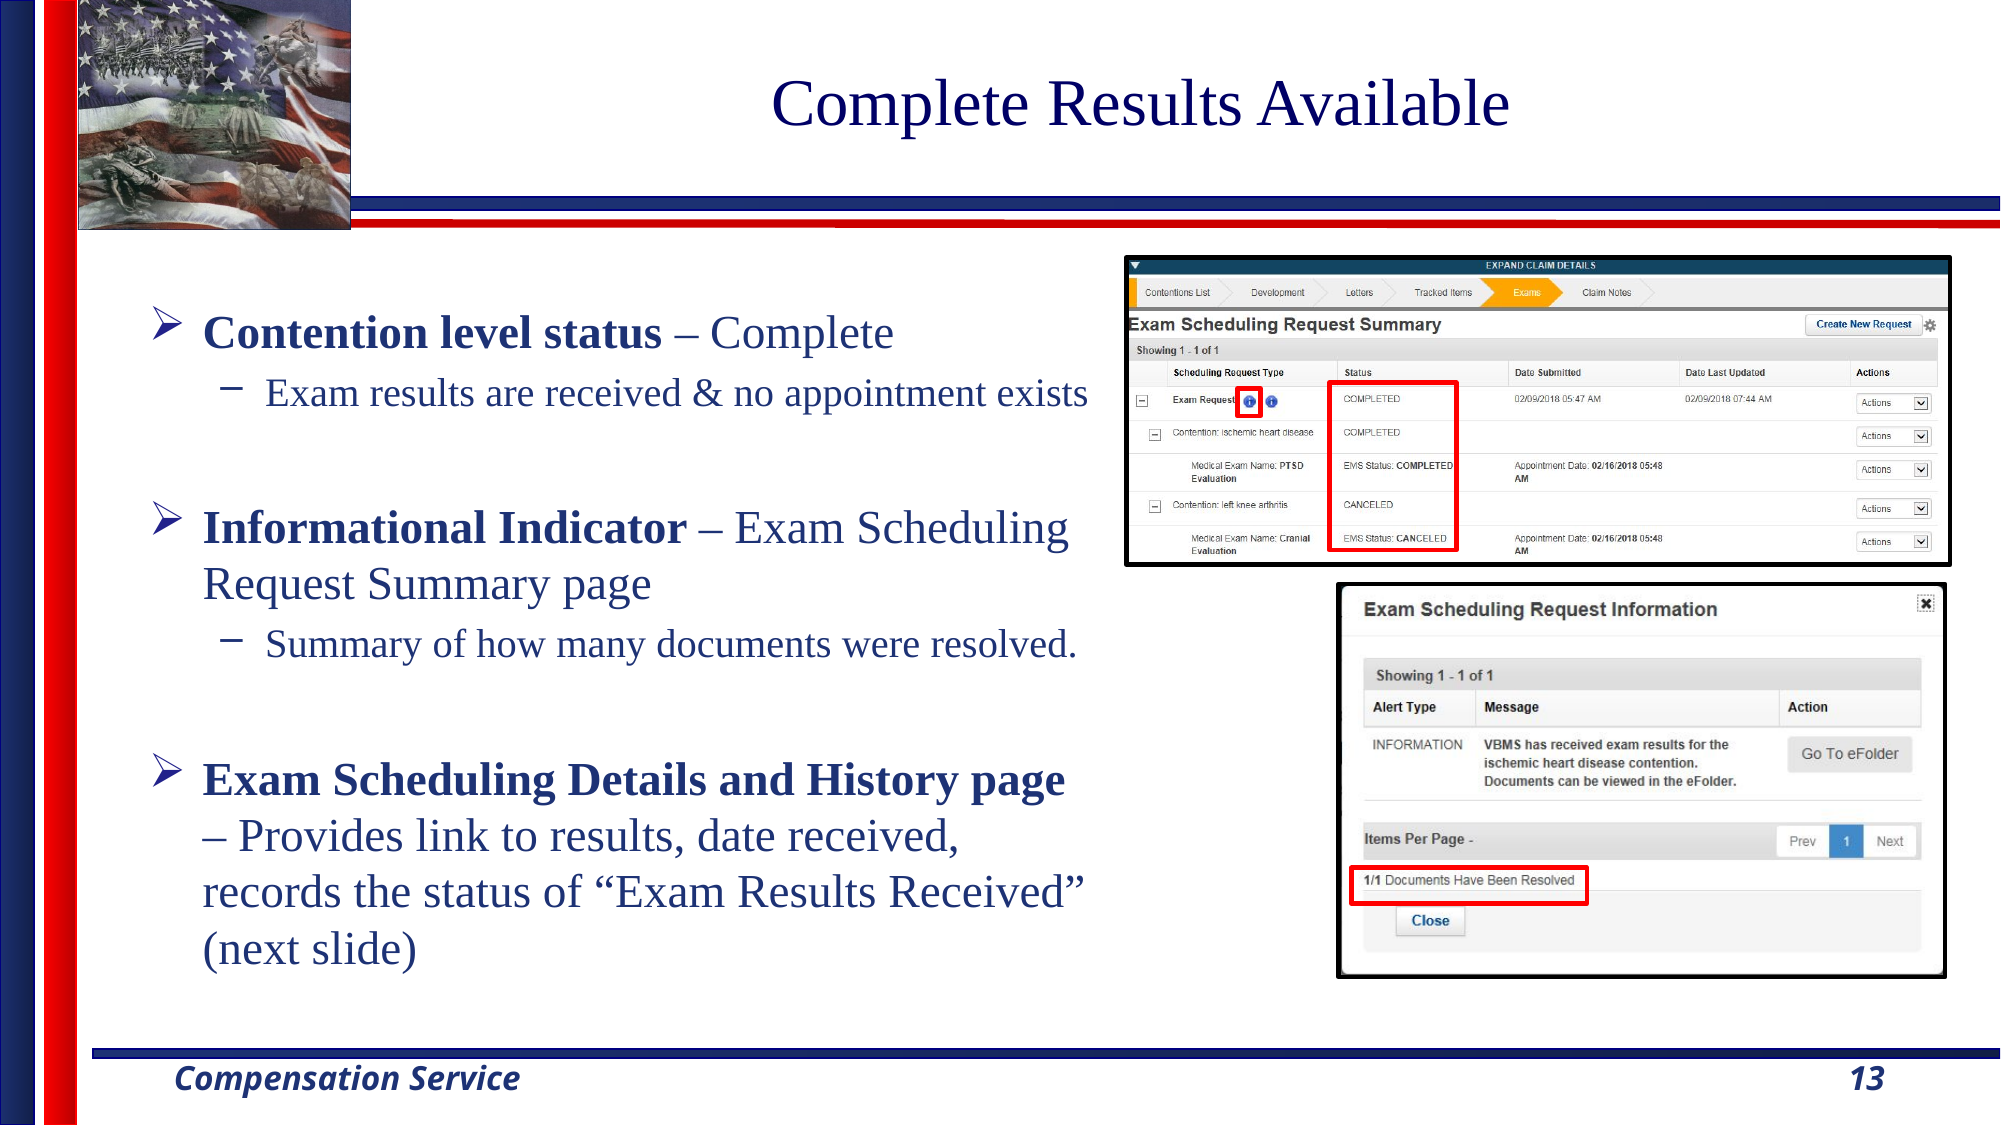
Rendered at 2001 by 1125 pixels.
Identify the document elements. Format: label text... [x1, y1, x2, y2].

picture [78, 0, 351, 230]
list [1128, 259, 1949, 563]
list Contention level status – Complete Exam results are received & no appointment exists Informational Indicator – Exam Scheduling Request Summary page Summary of how many documents were resolved. Exam Scheduling Details and History page – Provides link to results, date received, records the status of “Exam Results Received” (next slide) [133, 293, 1117, 993]
title Complete Results Available [349, 7, 1951, 190]
picture [1340, 586, 1944, 975]
slide_number 13 [1733, 1042, 2000, 1118]
